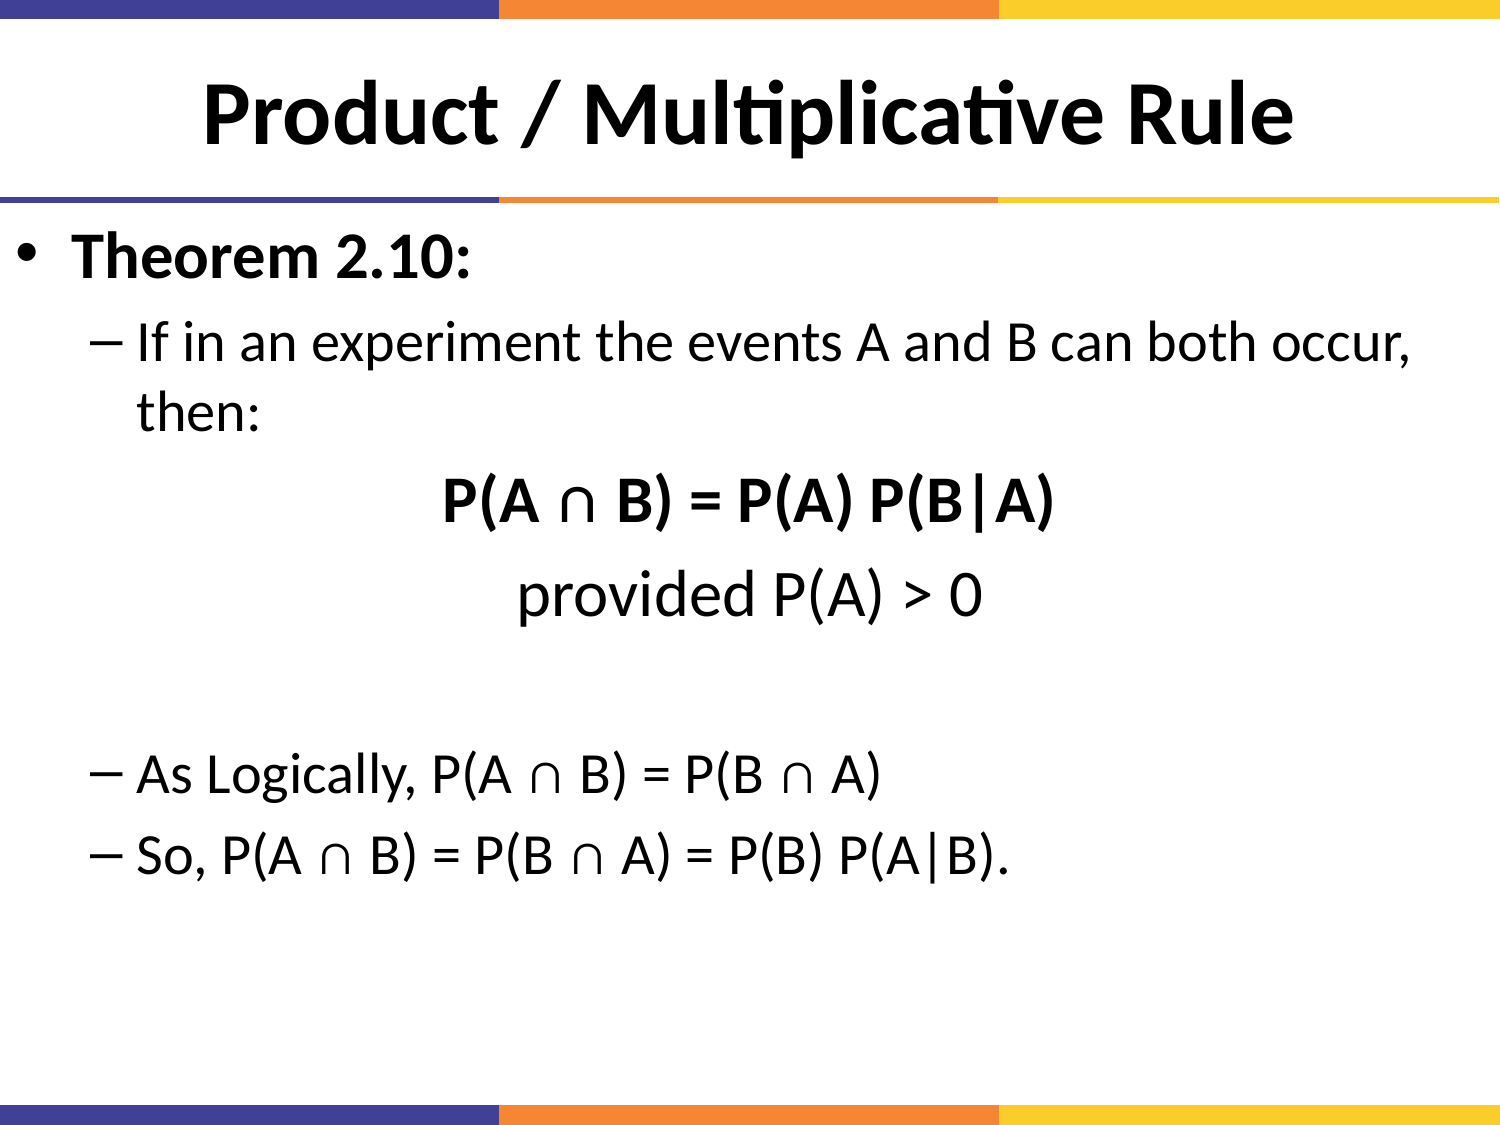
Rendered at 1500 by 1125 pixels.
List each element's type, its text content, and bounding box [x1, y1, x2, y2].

list Theorem 2.10: If in an experiment the events A and B can both occur, then: P(A ∩ B) = P(A) P(B|A) provided P(A) > 0 As Logically, P(A ∩ B) = P(B ∩ A) So, P(A ∩ B) = P(B ∩ A) = P(B) P(A|B). [0, 203, 1500, 1100]
title Product / Multiplicative Rule [0, 20, 1500, 195]
